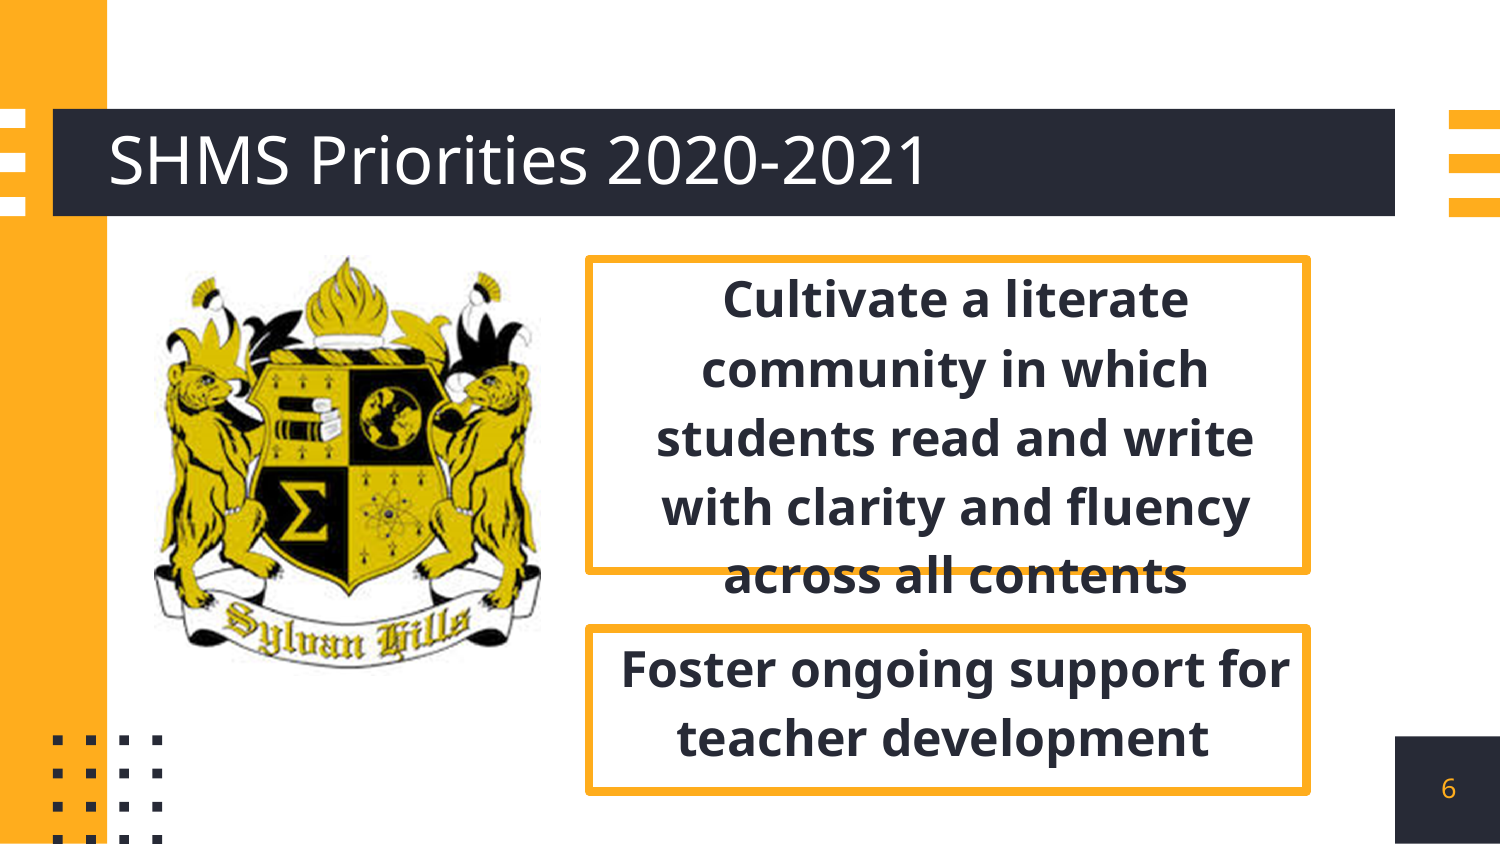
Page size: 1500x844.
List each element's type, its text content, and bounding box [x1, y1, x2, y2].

slide_number 6 [1395, 736, 1500, 844]
list Foster ongoing support for teacher development [589, 628, 1307, 792]
picture [154, 254, 541, 677]
list Cultivate a literate community in which students read and write with clarity and fluency across all contents [589, 259, 1307, 572]
title SHMS Priorities 2020-2021 [108, 108, 1396, 217]
